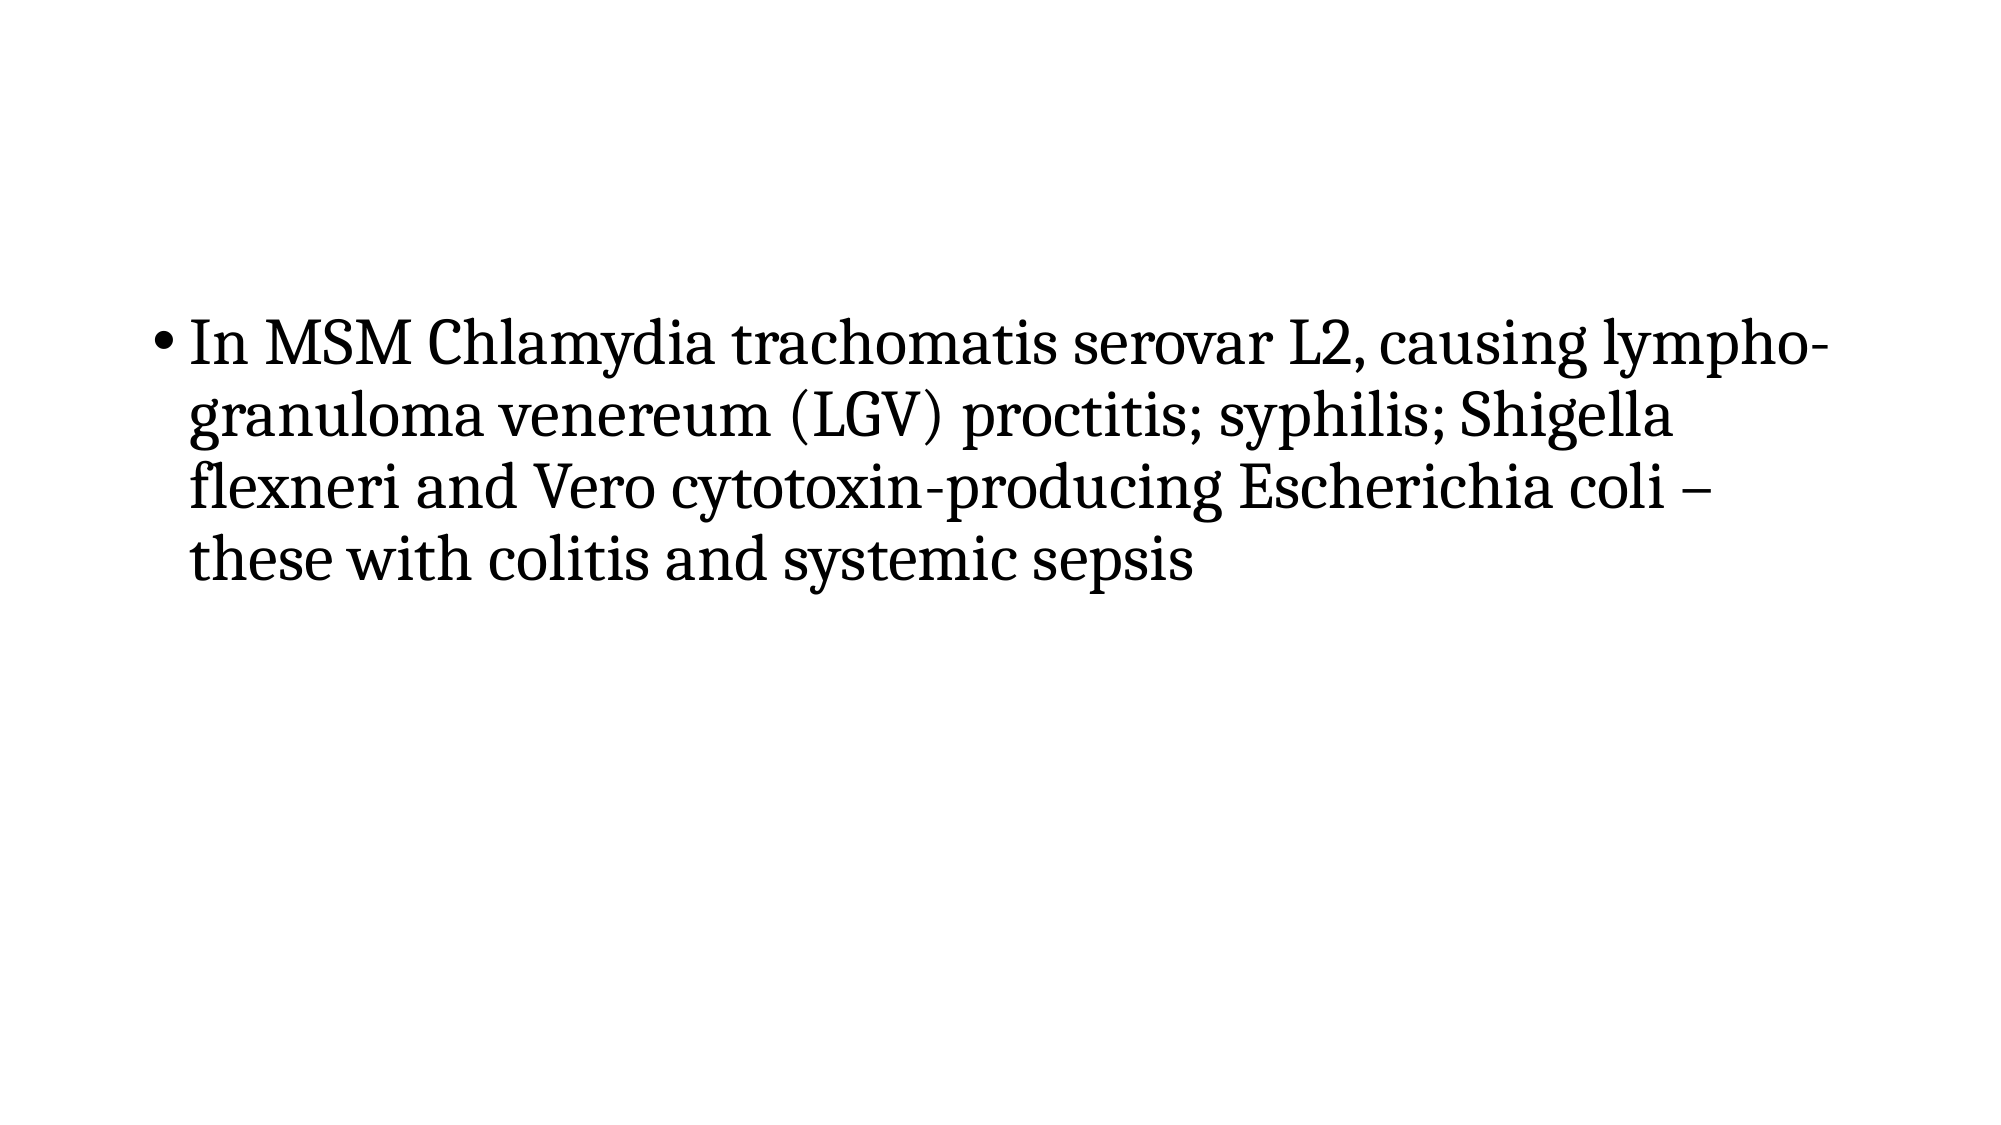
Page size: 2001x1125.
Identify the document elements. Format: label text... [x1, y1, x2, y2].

list In MSM Chlamydia trachomatis serovar L2, causing lympho-granuloma venereum (LGV) proctitis; syphilis; Shigella flexneri and Vero cytotoxin-producing Escherichia coli – these with colitis and systemic sepsis [137, 299, 1863, 1014]
